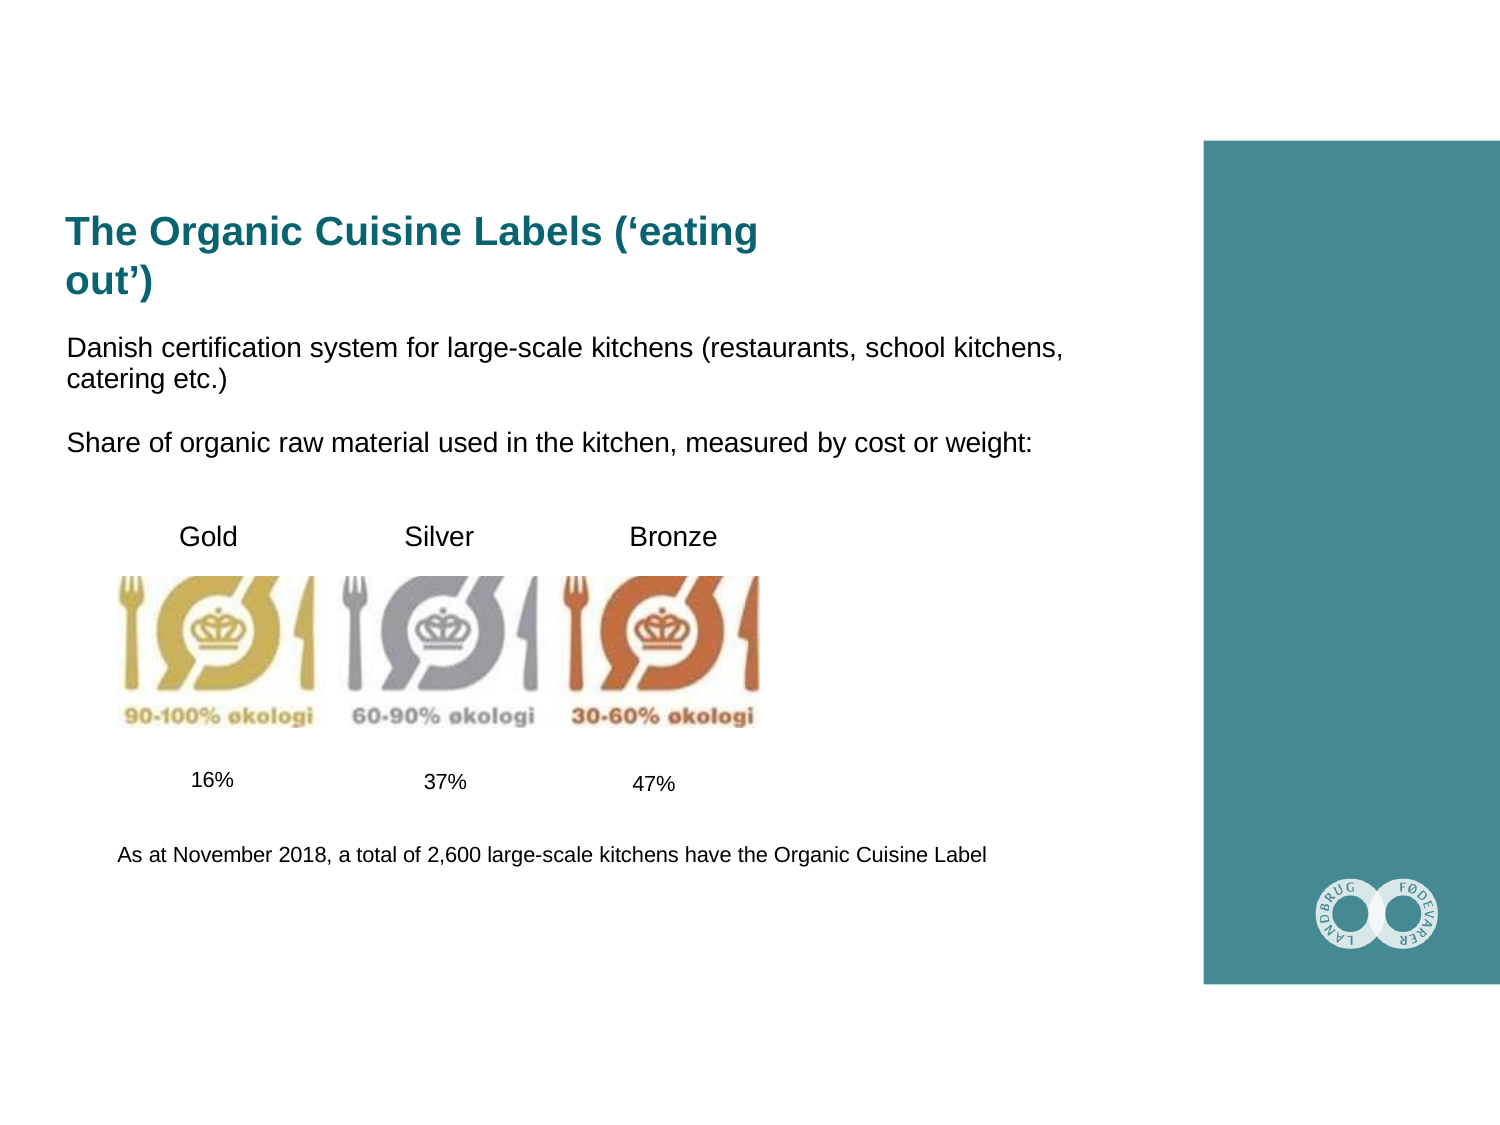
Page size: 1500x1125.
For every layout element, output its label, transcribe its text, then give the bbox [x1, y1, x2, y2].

text_box 37% [422, 765, 470, 794]
text_box 47% [630, 768, 678, 797]
text_box Gold [177, 516, 241, 552]
text_box Silver [402, 516, 477, 552]
picture [117, 576, 760, 728]
title The Organic Cuisine Labels (‘eating out’) [63, 203, 859, 393]
text_box 16% [189, 763, 237, 792]
text_box As at November 2018, a total of 2,600 large-scale kitchens have the Organic Cuisine Label [115, 839, 996, 868]
text_box Danish certification system for large-scale kitchens (restaurants, school kitchens, catering etc.) Share of organic raw material used in the kitchen, measured by cost or weight: [65, 326, 1073, 459]
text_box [1203, 140, 1500, 985]
text_box Bronze [627, 516, 720, 552]
